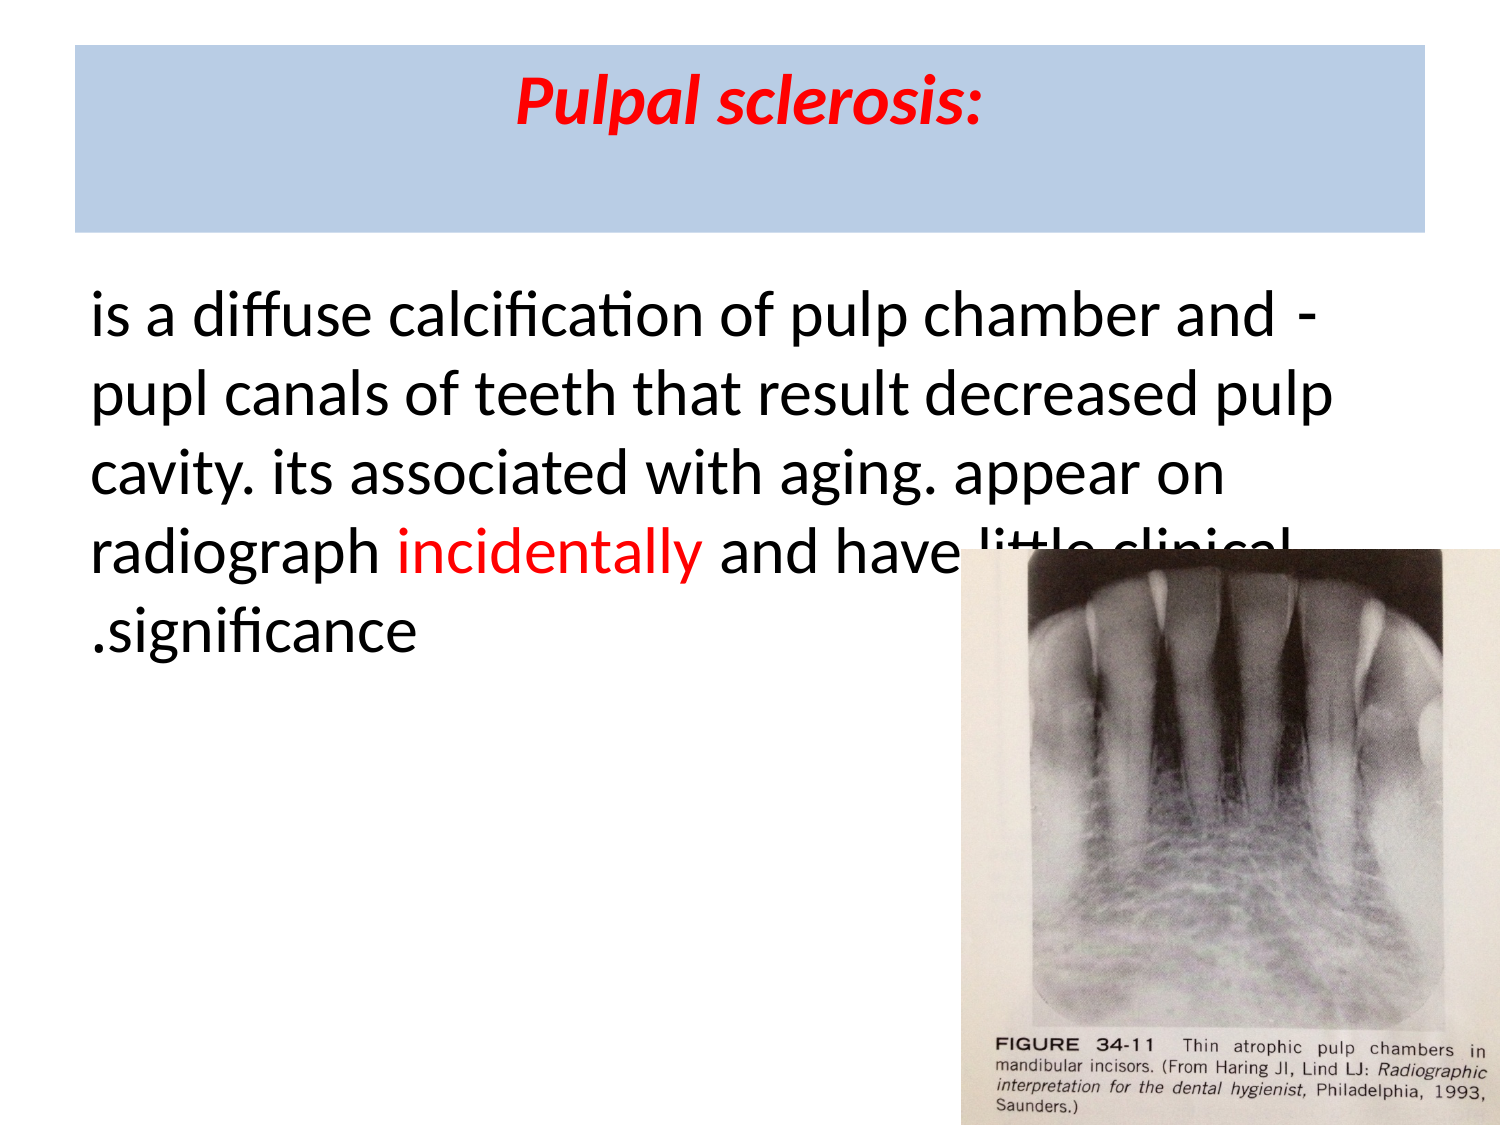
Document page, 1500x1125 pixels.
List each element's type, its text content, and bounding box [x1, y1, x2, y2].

list - is a diffuse calcification of pulp chamber and pupl canals of teeth that result decreased pulp cavity. its associated with aging. appear on radiograph incidentally and have little clinical significance. [75, 262, 1425, 675]
title Pulpal sclerosis: [75, 45, 1425, 233]
picture [961, 549, 1500, 1125]
